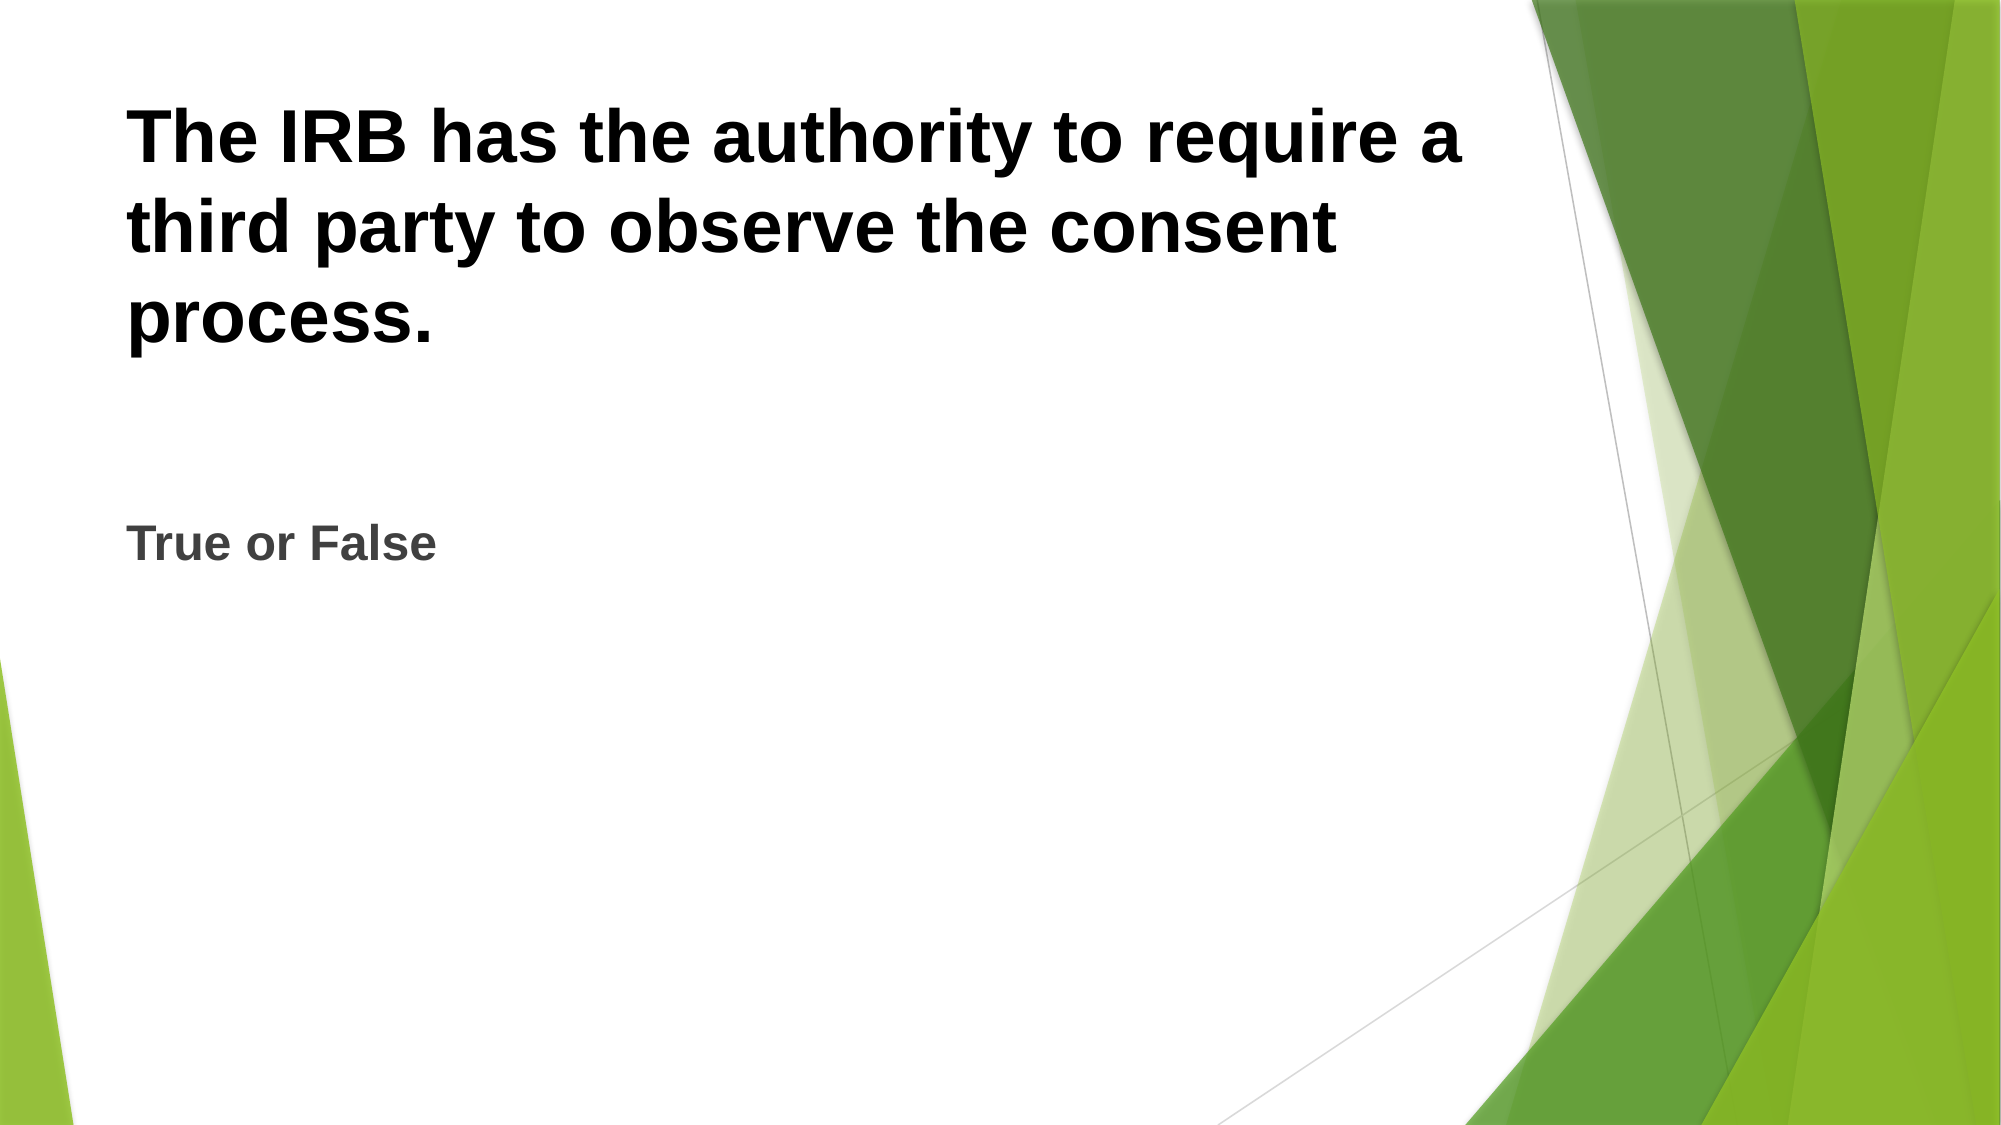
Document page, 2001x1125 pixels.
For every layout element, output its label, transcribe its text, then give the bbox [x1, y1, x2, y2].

title The IRB has the authority to require a third party to observe the consent process. [111, 79, 1522, 341]
list True or False [111, 341, 1522, 929]
